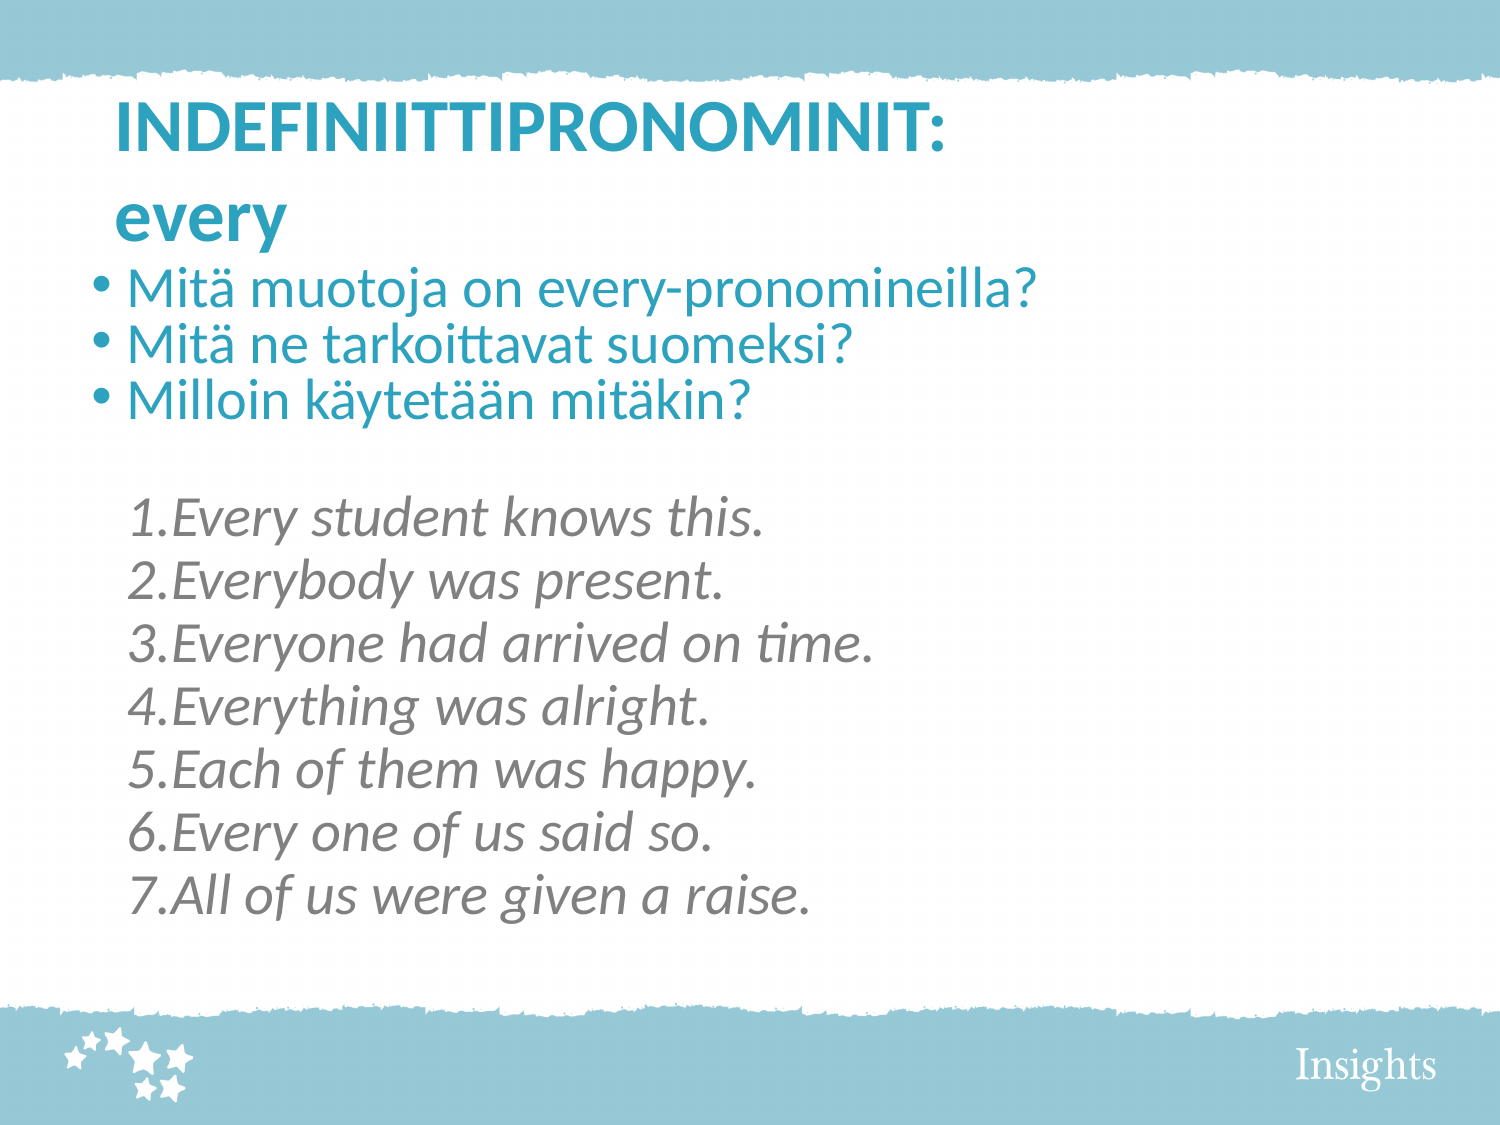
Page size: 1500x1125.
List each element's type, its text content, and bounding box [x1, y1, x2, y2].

text_box Mitä muotoja on every-pronomineilla? Mitä ne tarkoittavat suomeksi? Milloin käytetään mitäkin? Every student knows this. Everybody was present. Everyone had arrived on time. Everything was alright. Each of them was happy. Every one of us said so. All of us were given a raise. [76, 255, 1365, 1012]
picture [0, 0, 1500, 1125]
text_box INDEFINIITTIPRONOMINIT: every [100, 101, 1388, 232]
